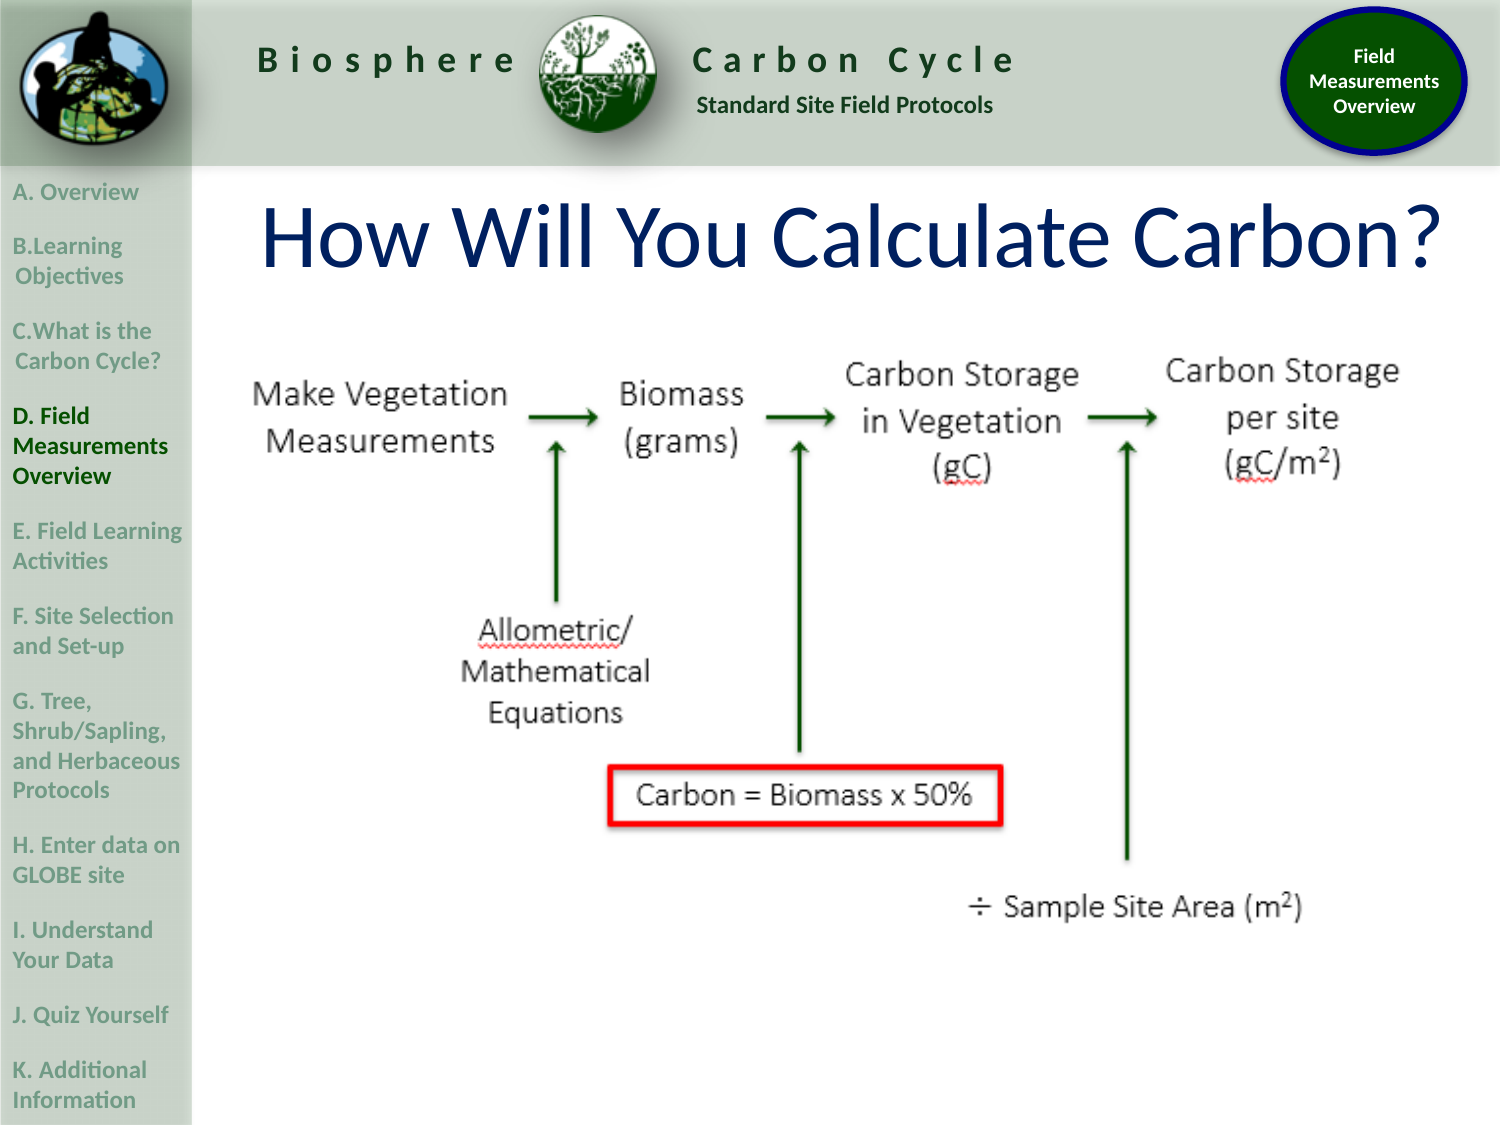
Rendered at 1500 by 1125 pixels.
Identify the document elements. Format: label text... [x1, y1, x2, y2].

picture [235, 348, 1414, 944]
picture [0, 0, 1500, 1124]
title How Will You Calculate Carbon? [206, 168, 1500, 386]
